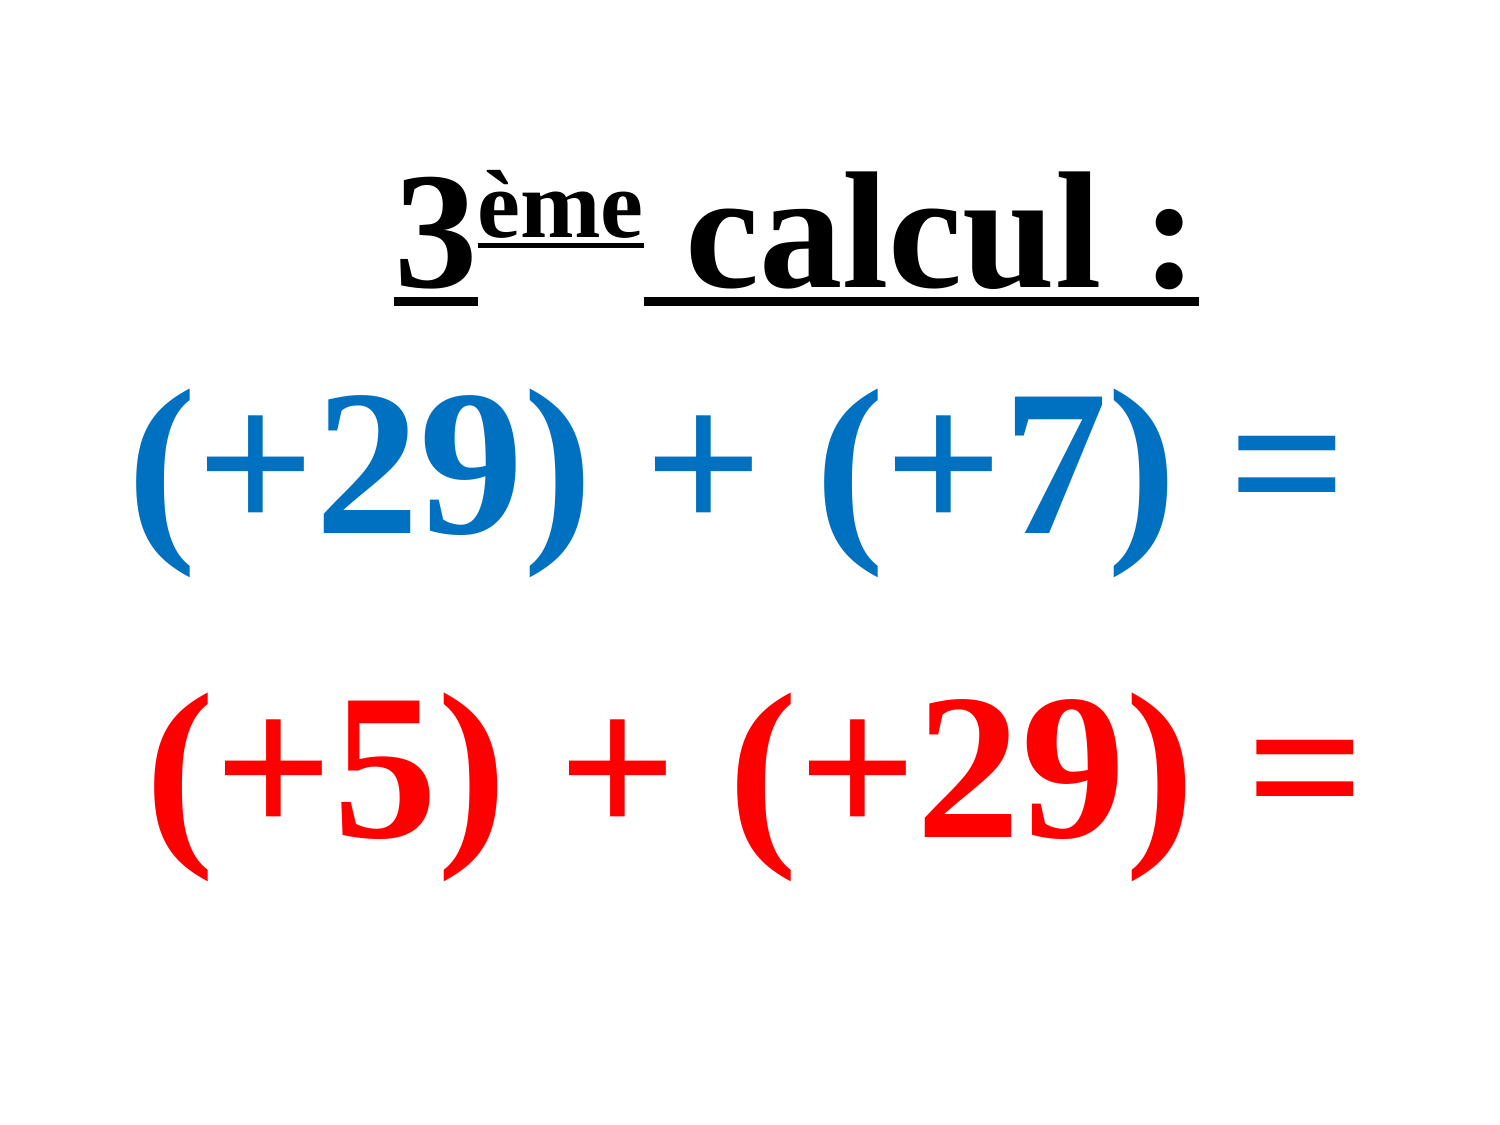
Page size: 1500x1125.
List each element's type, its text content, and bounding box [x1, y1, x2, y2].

text_box 3ème calcul : [176, 113, 1417, 329]
subtitle (+5) + (+29) = [112, 621, 1400, 870]
title (+29) + (+7) = [100, 255, 1376, 646]
